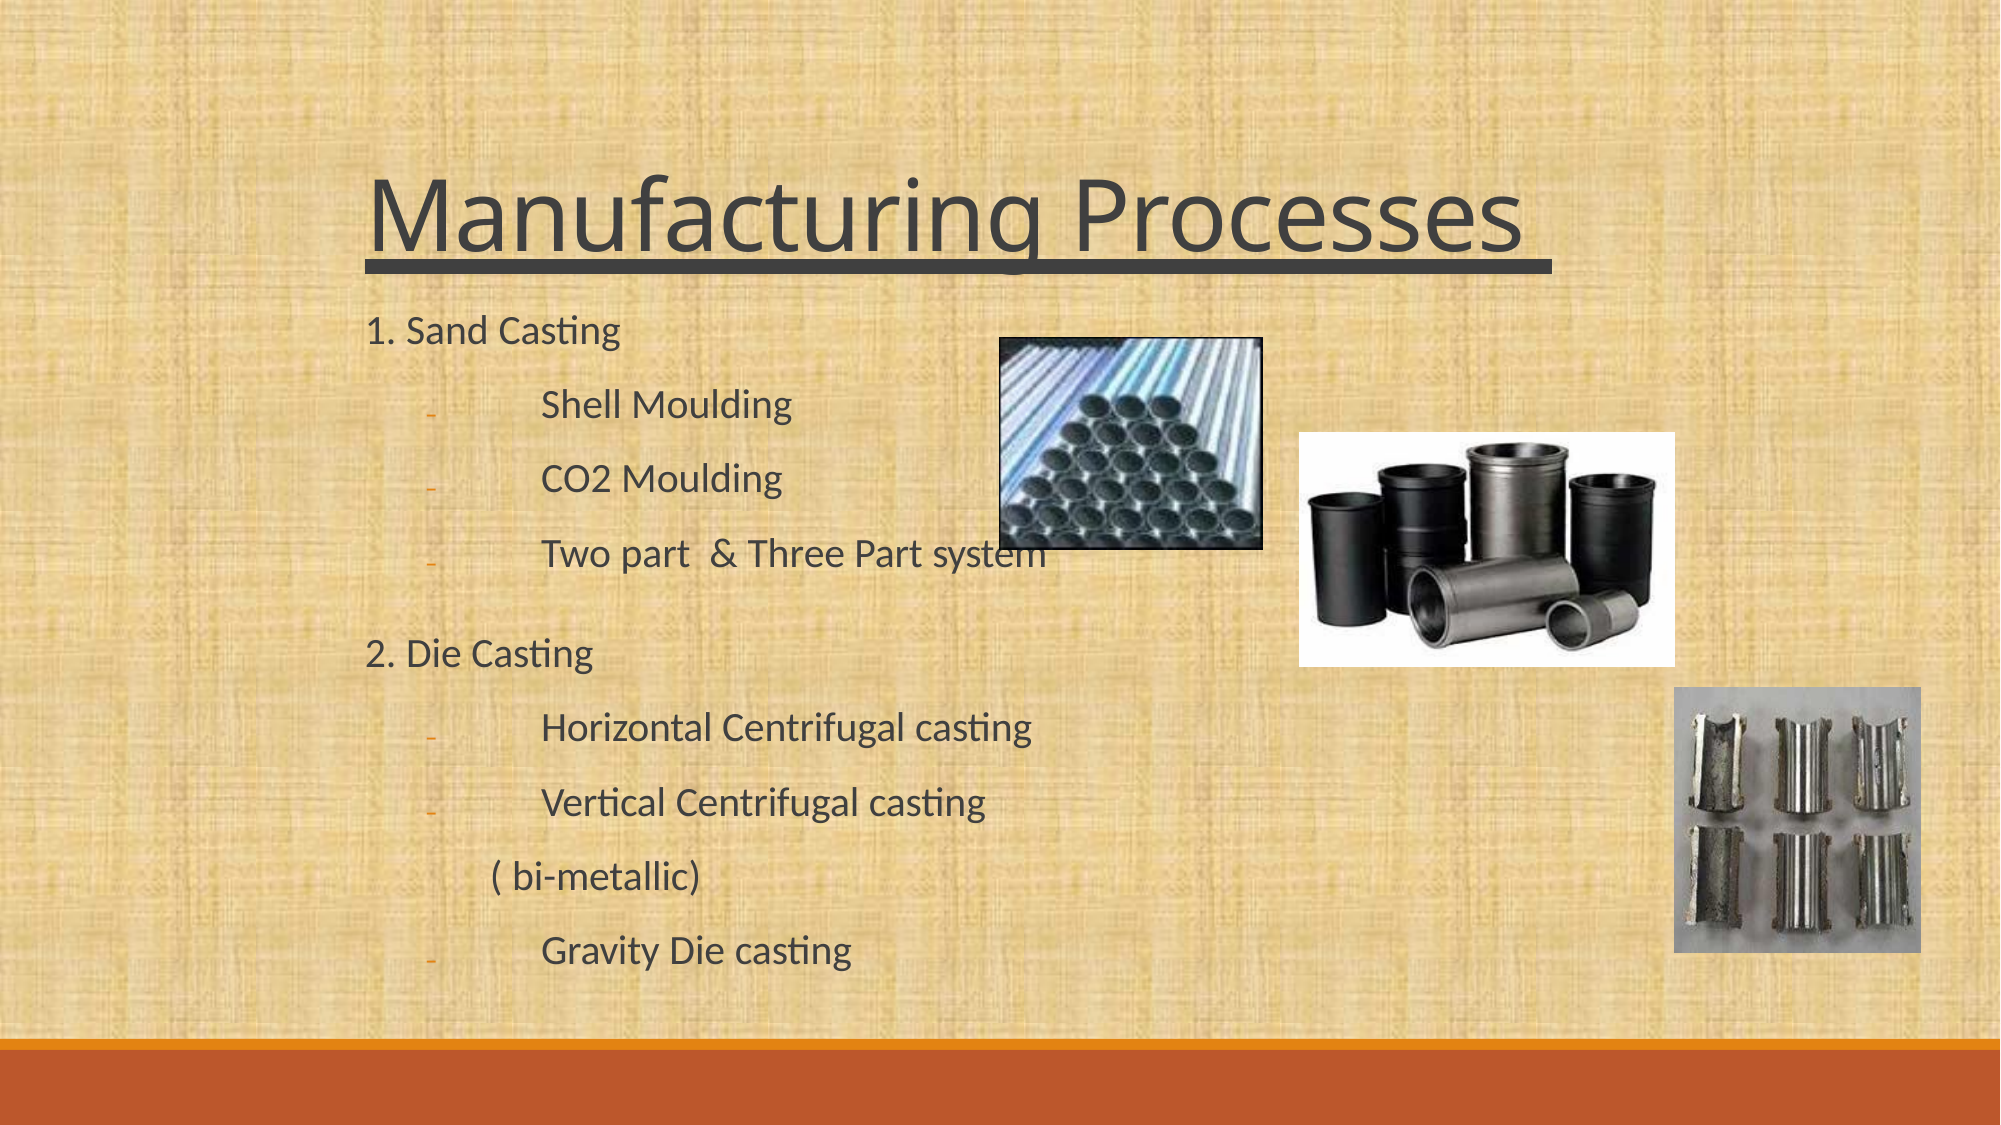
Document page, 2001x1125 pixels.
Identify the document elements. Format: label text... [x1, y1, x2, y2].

title Manufacturing Processes [362, 149, 1563, 340]
picture [0, 0, 2001, 1125]
text_box Sand Casting ₋ Shell Moulding ₋ CO2 Moulding ₋ Two part & Three Part system Die Casting ₋ Horizontal Centrifugal casting ₋ Vertical Centrifugal casting ( bi-metallic) ₋ Gravity Die casting [362, 276, 1156, 973]
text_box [0, 1038, 2000, 1125]
